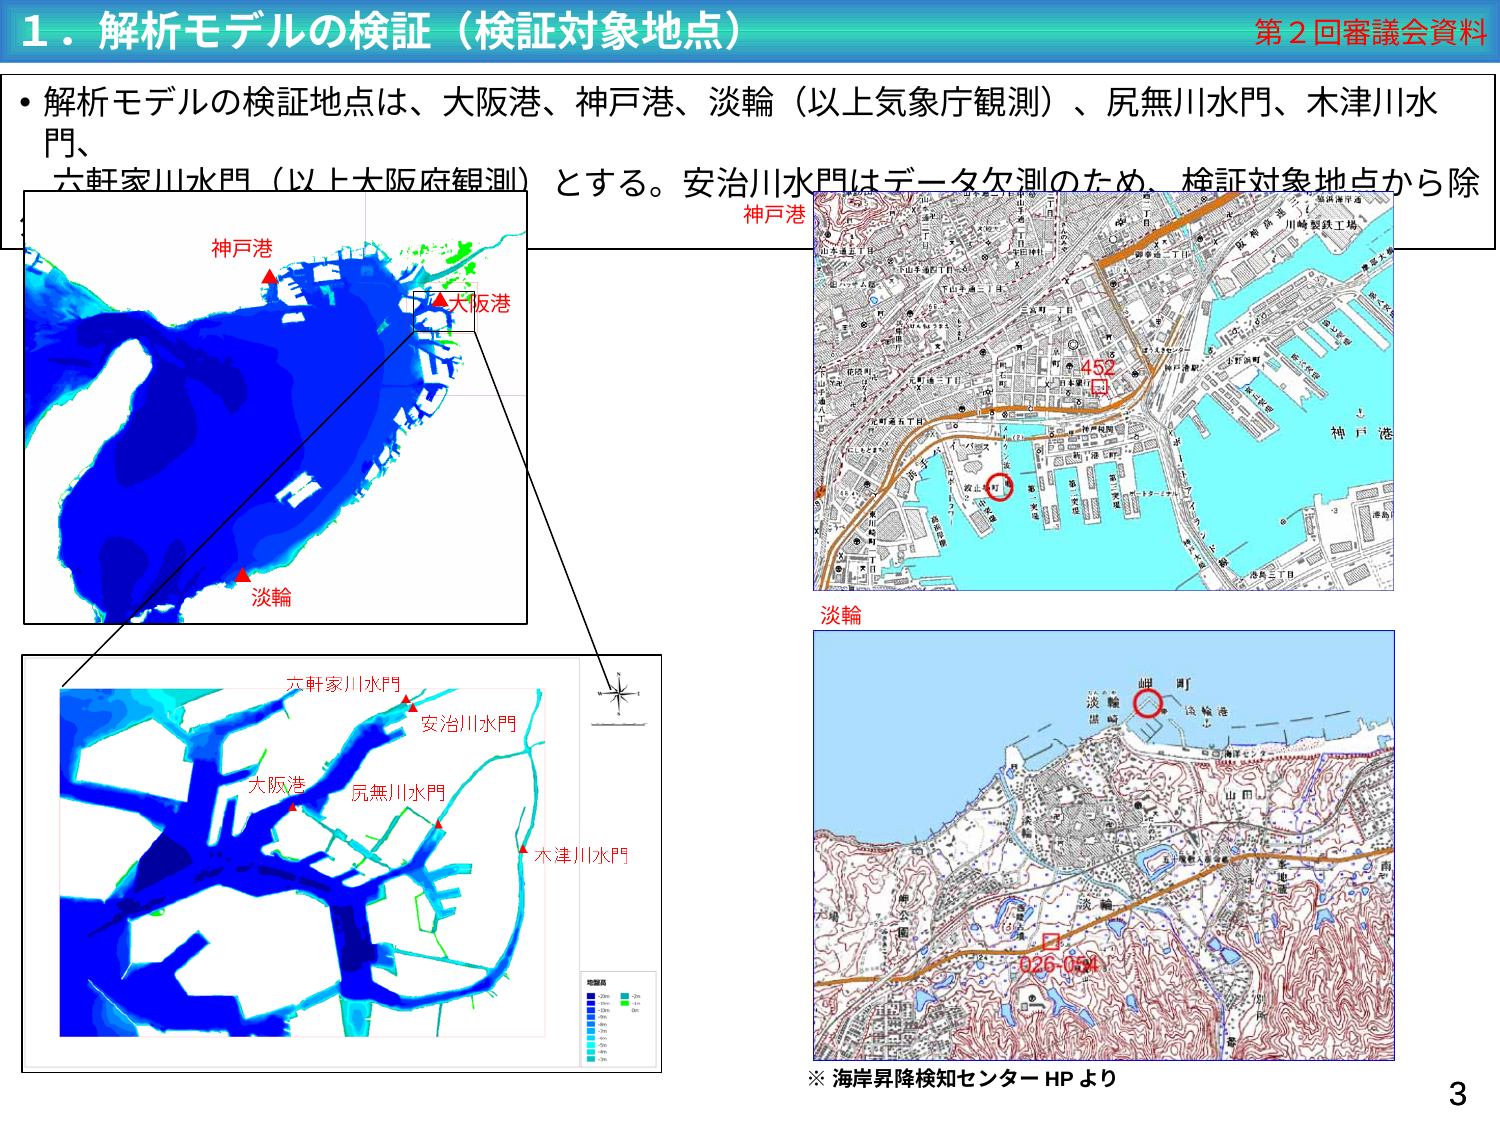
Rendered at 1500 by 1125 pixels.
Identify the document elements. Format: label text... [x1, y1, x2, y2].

picture [21, 653, 662, 1074]
text_box 第２回審議会資料 [1239, 7, 1500, 57]
picture [28, 274, 43, 286]
picture [813, 191, 1394, 591]
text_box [61, 331, 414, 687]
picture [812, 629, 1396, 1061]
text_box 神戸港 [728, 193, 809, 234]
picture [24, 191, 527, 623]
text_box 2 [1144, 1065, 1483, 1125]
text_box １．解析モデルの検証（検証対象地点） [0, 0, 1500, 63]
text_box ※海岸昇降検知センターHPより [791, 1058, 1135, 1099]
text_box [474, 331, 612, 691]
text_box 淡輪 [805, 595, 919, 636]
text_box 解析モデルの検証地点は、大阪港、神戸港、淡輪（以上気象庁観測）、尻無川水門、木津川水門、 六軒家川水門（以上大阪府観測）とする。安治川水門はデータ欠測のため、検証対象地点から除外した。 [1, 74, 1496, 249]
